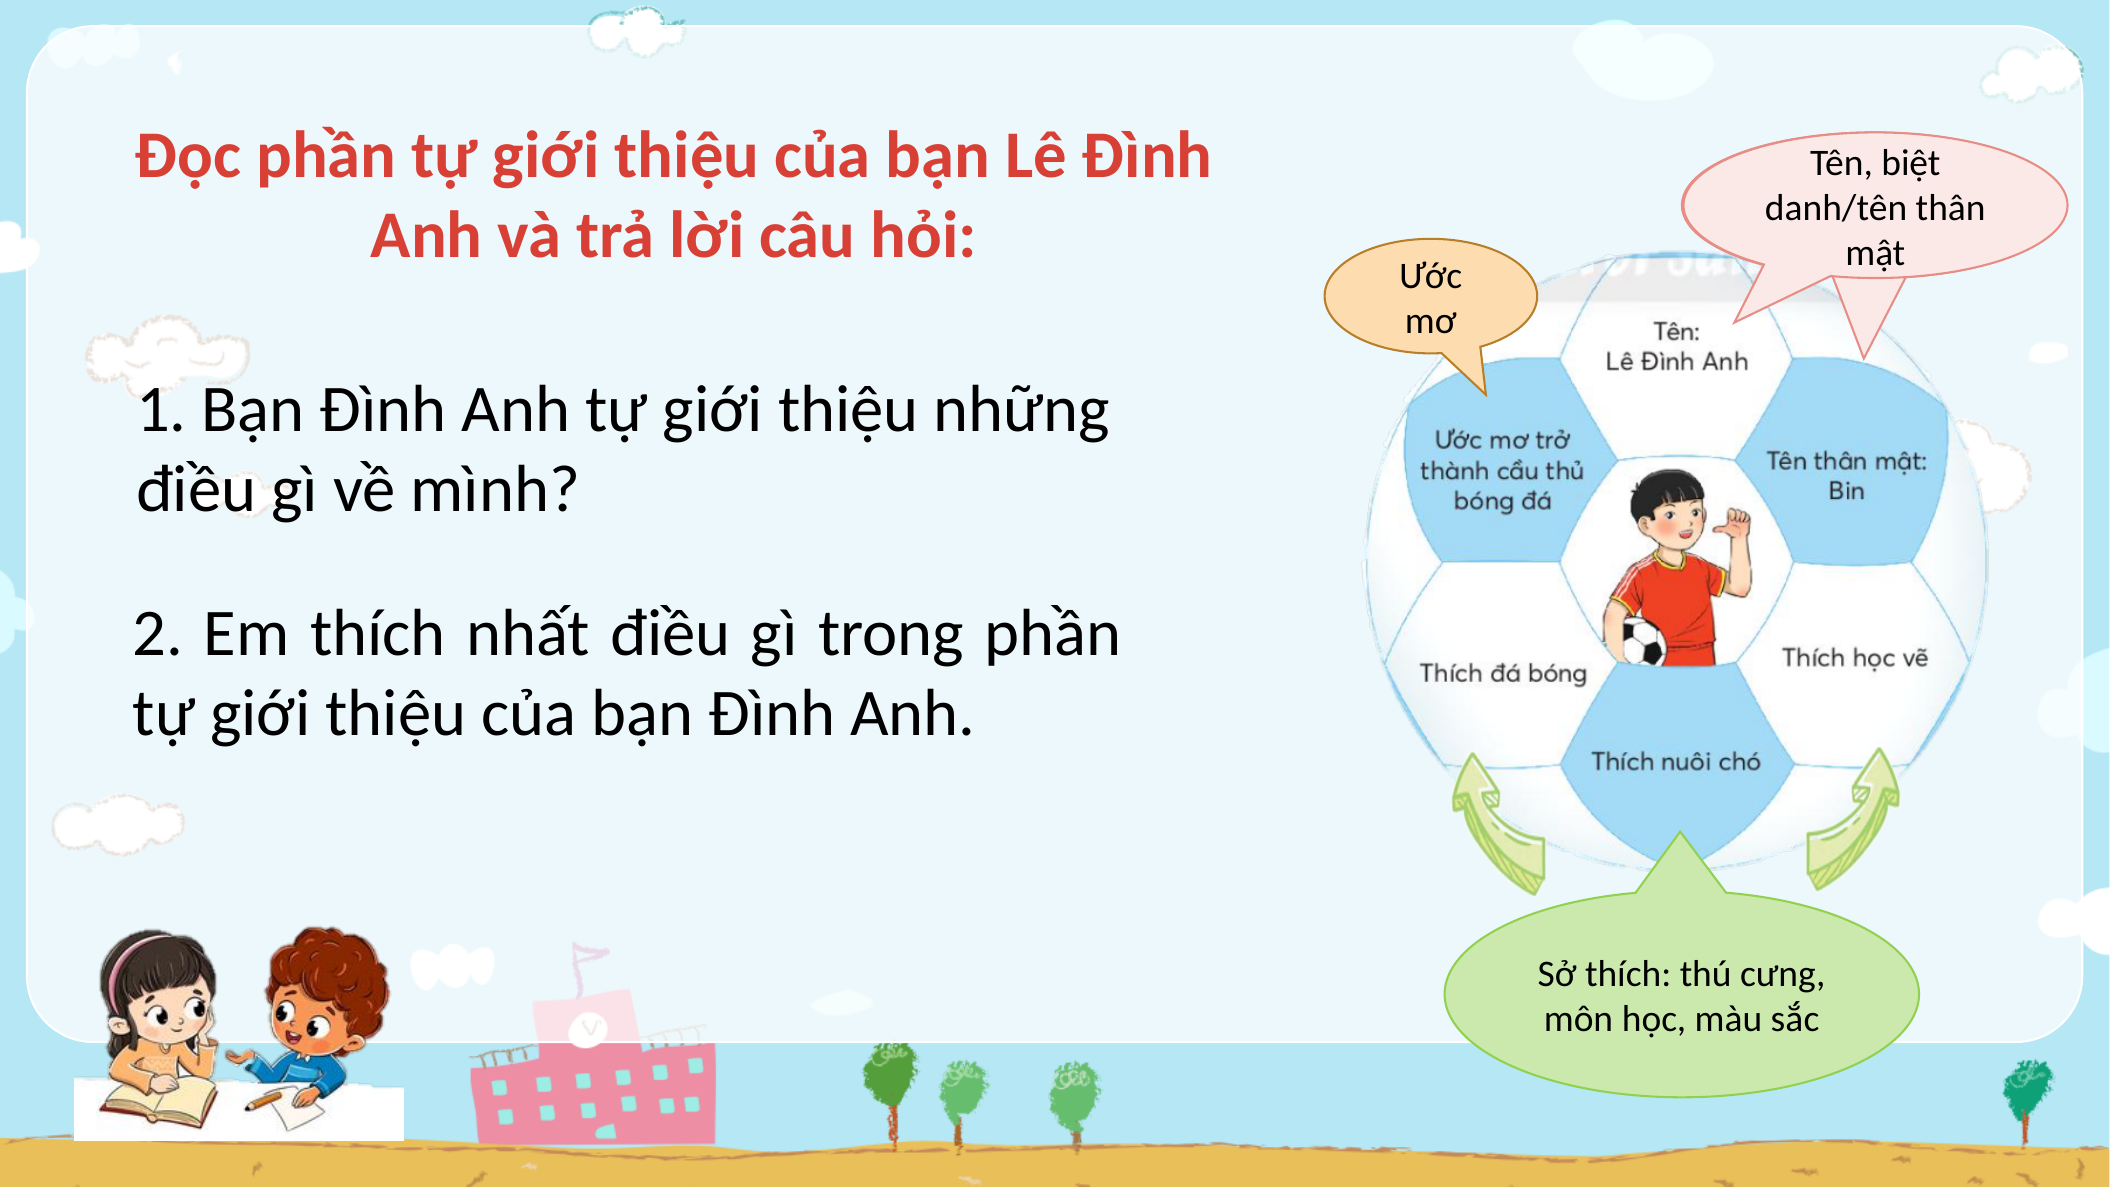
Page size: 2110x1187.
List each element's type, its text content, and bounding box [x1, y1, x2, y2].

text_box Tên, biệt danh/tên thân mật [1682, 131, 2069, 238]
text_box 2. Em thích nhất điều gì trong phần tự giới thiệu của bạn Đình Anh. [118, 581, 1138, 756]
text_box 1. Bạn Đình Anh tự giới thiệu những điều gì về mình? [121, 357, 1230, 533]
text_box [25, 25, 2084, 1044]
picture [0, 0, 2110, 1187]
text_box Đọc phần tự giới thiệu của bạn Lê Đình Anh và trả lời câu hỏi: [119, 103, 1230, 279]
text_box Sở thích: thú cưng, môn học, màu sắc [1443, 888, 1921, 1099]
